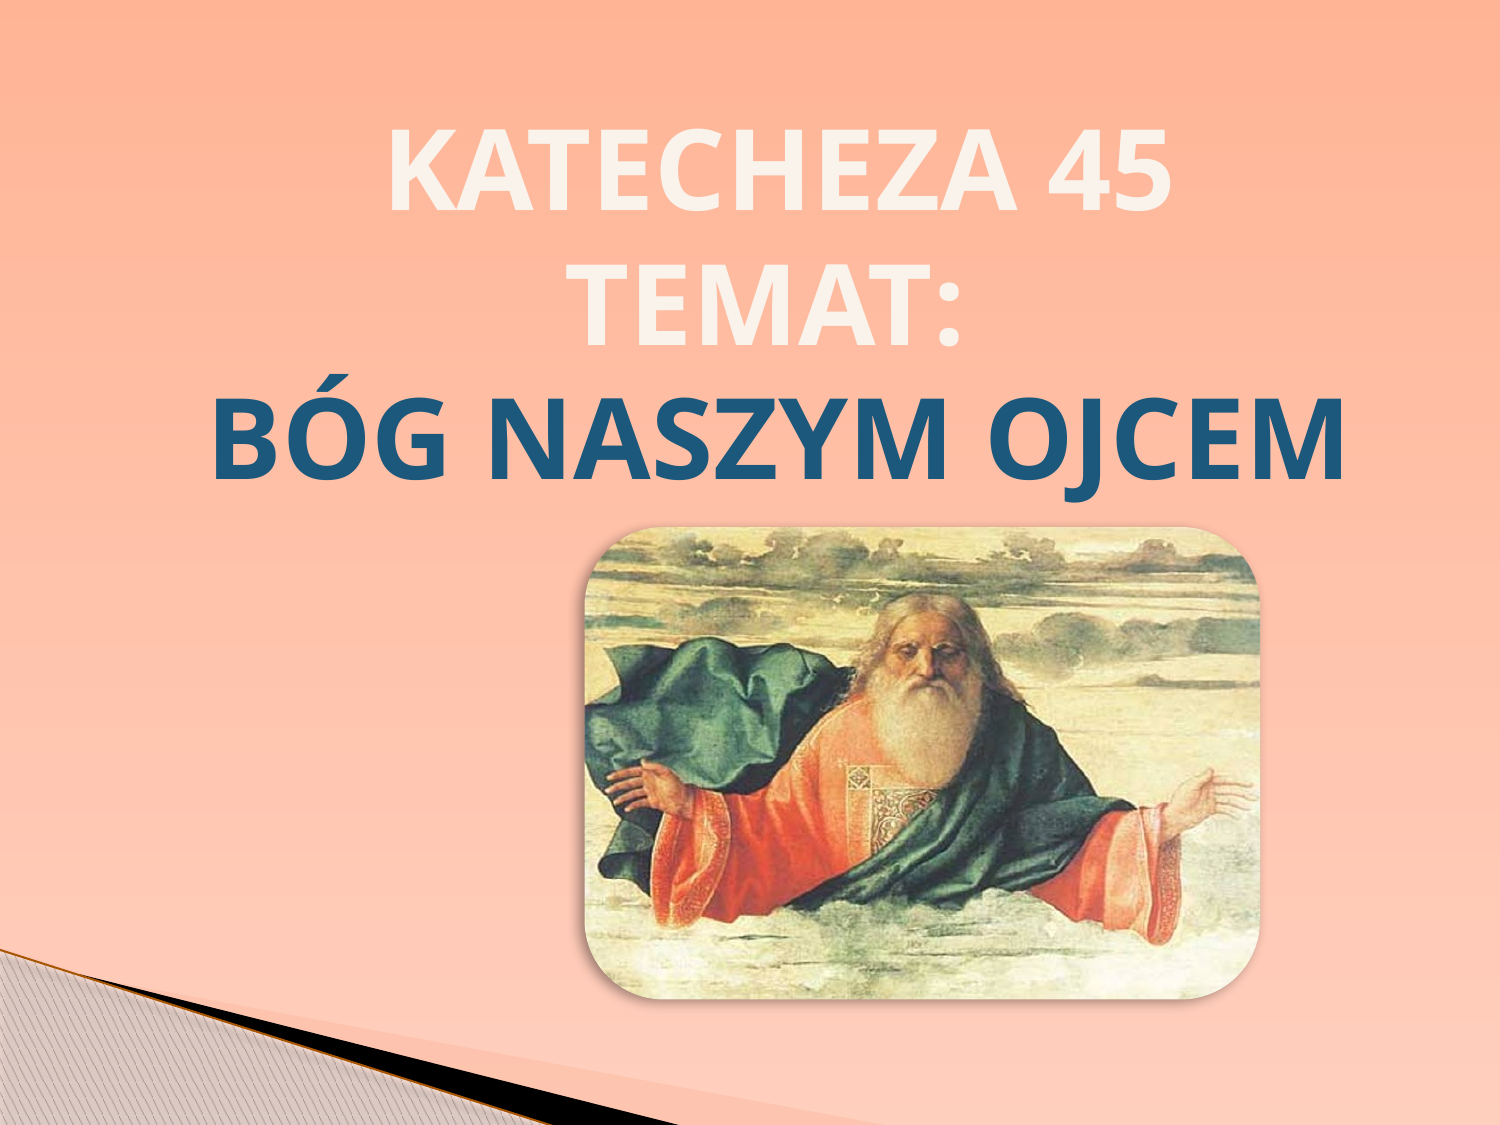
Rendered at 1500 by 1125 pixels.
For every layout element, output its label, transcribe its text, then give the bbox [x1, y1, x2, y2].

text_box KATECHEZA 45 TEMAT: BÓG NASZYM OJCEM [159, 89, 1400, 510]
picture [584, 526, 1261, 1000]
